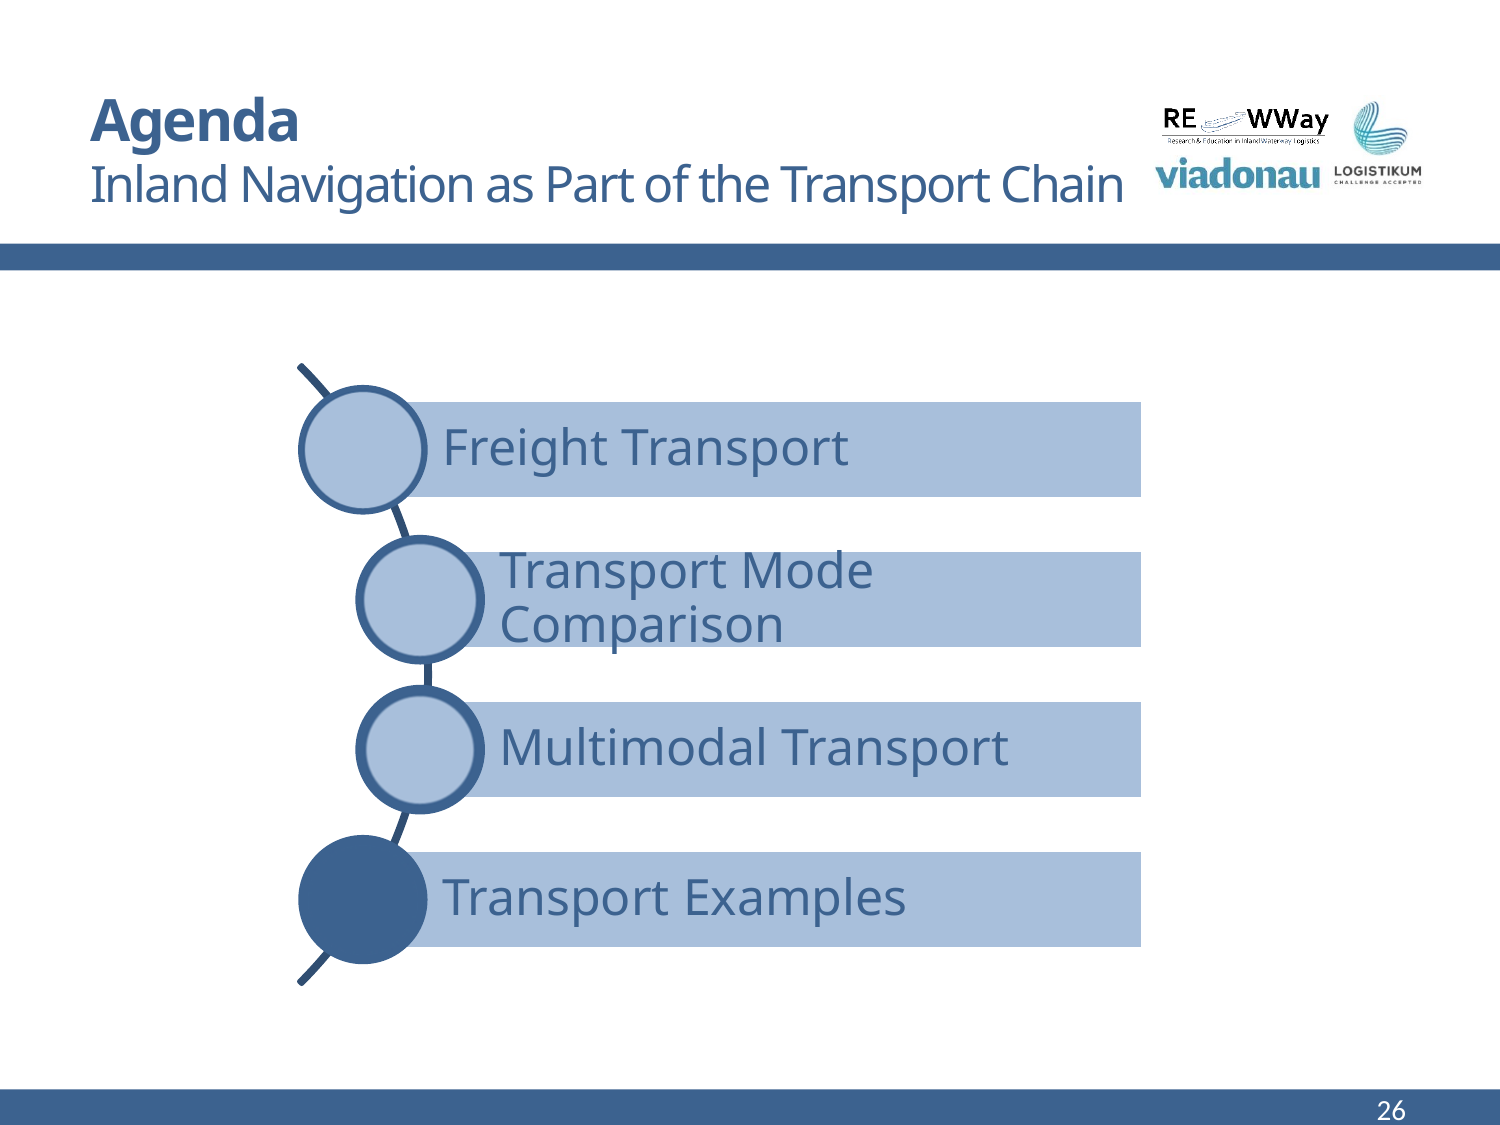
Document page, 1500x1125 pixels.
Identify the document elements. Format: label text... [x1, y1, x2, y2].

title Agenda Inland Navigation as Part of the Transport Chain [75, 66, 1247, 229]
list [288, 349, 1152, 1000]
slide_number 26 [1246, 1082, 1422, 1125]
picture [1247, 95, 1425, 203]
picture [1247, 103, 1329, 146]
